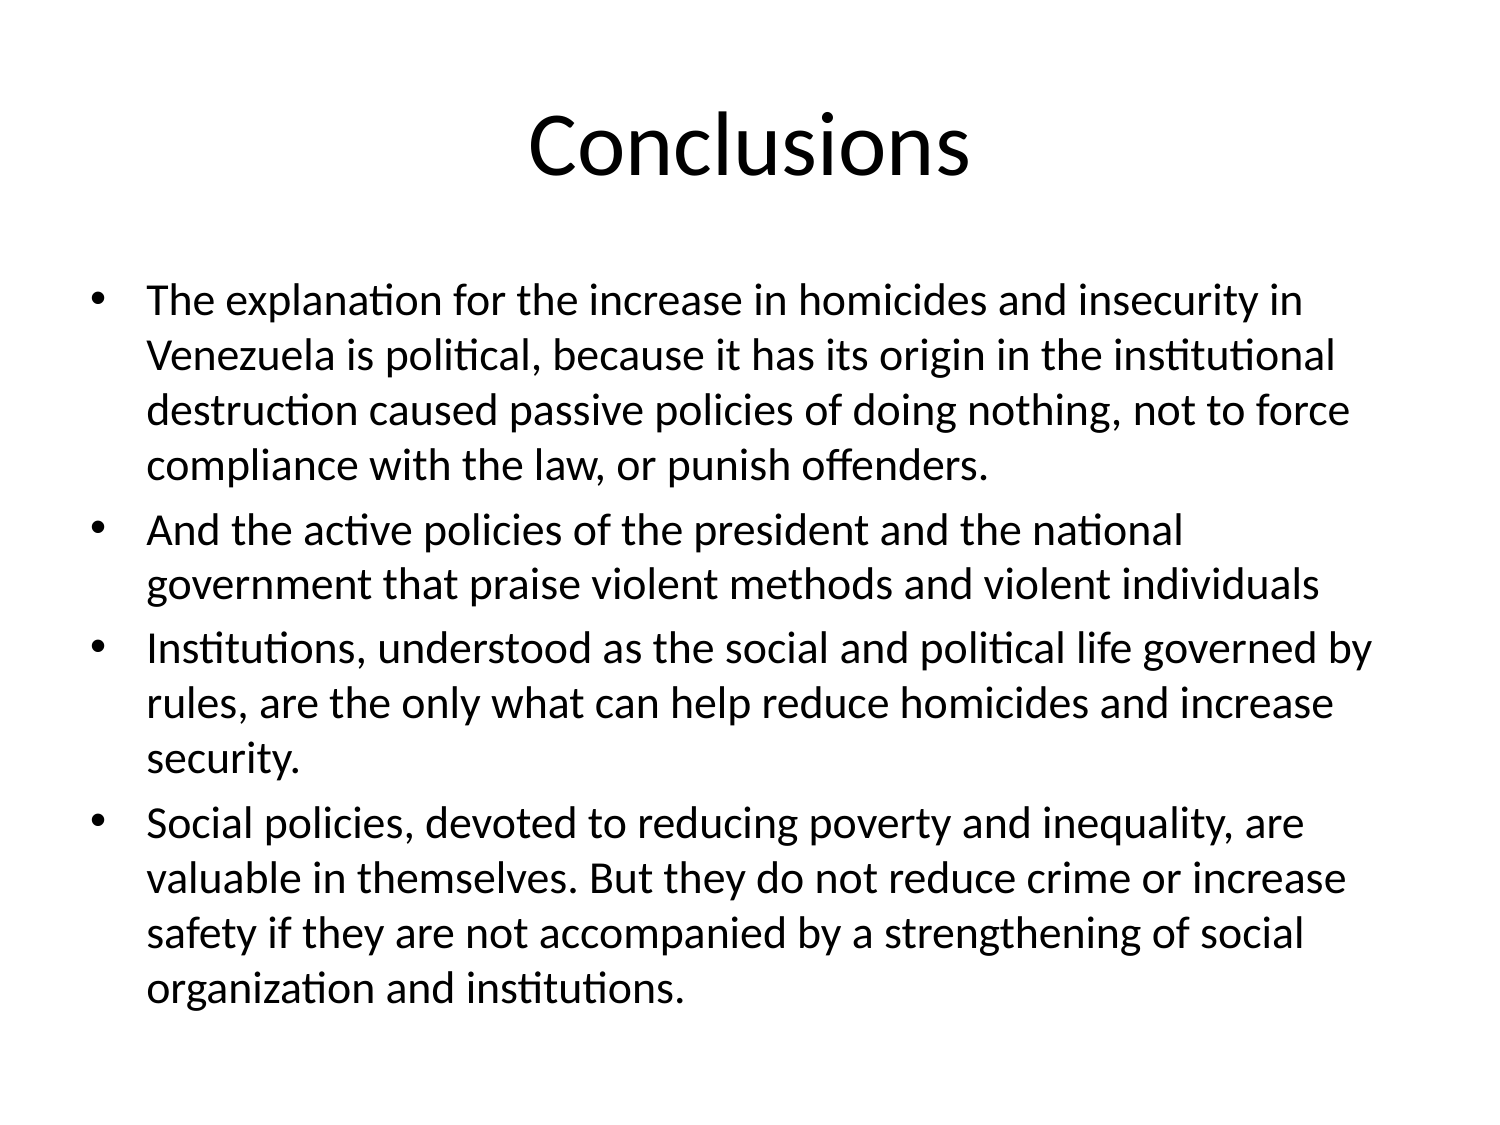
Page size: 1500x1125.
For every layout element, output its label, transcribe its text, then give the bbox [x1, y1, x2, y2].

list The explanation for the increase in homicides and insecurity in Venezuela is political, because it has its origin in the institutional destruction caused passive policies of doing nothing, not to force compliance with the law, or punish offenders. And the active policies of the president and the national government that praise violent methods and violent individuals Institutions, understood as the social and political life governed by rules, are the only what can help reduce homicides and increase security. Social policies, devoted to reducing poverty and inequality, are valuable in themselves. But they do not reduce crime or increase safety if they are not accompanied by a strengthening of social organization and institutions. [75, 262, 1425, 1005]
title Conclusions [75, 45, 1425, 233]
